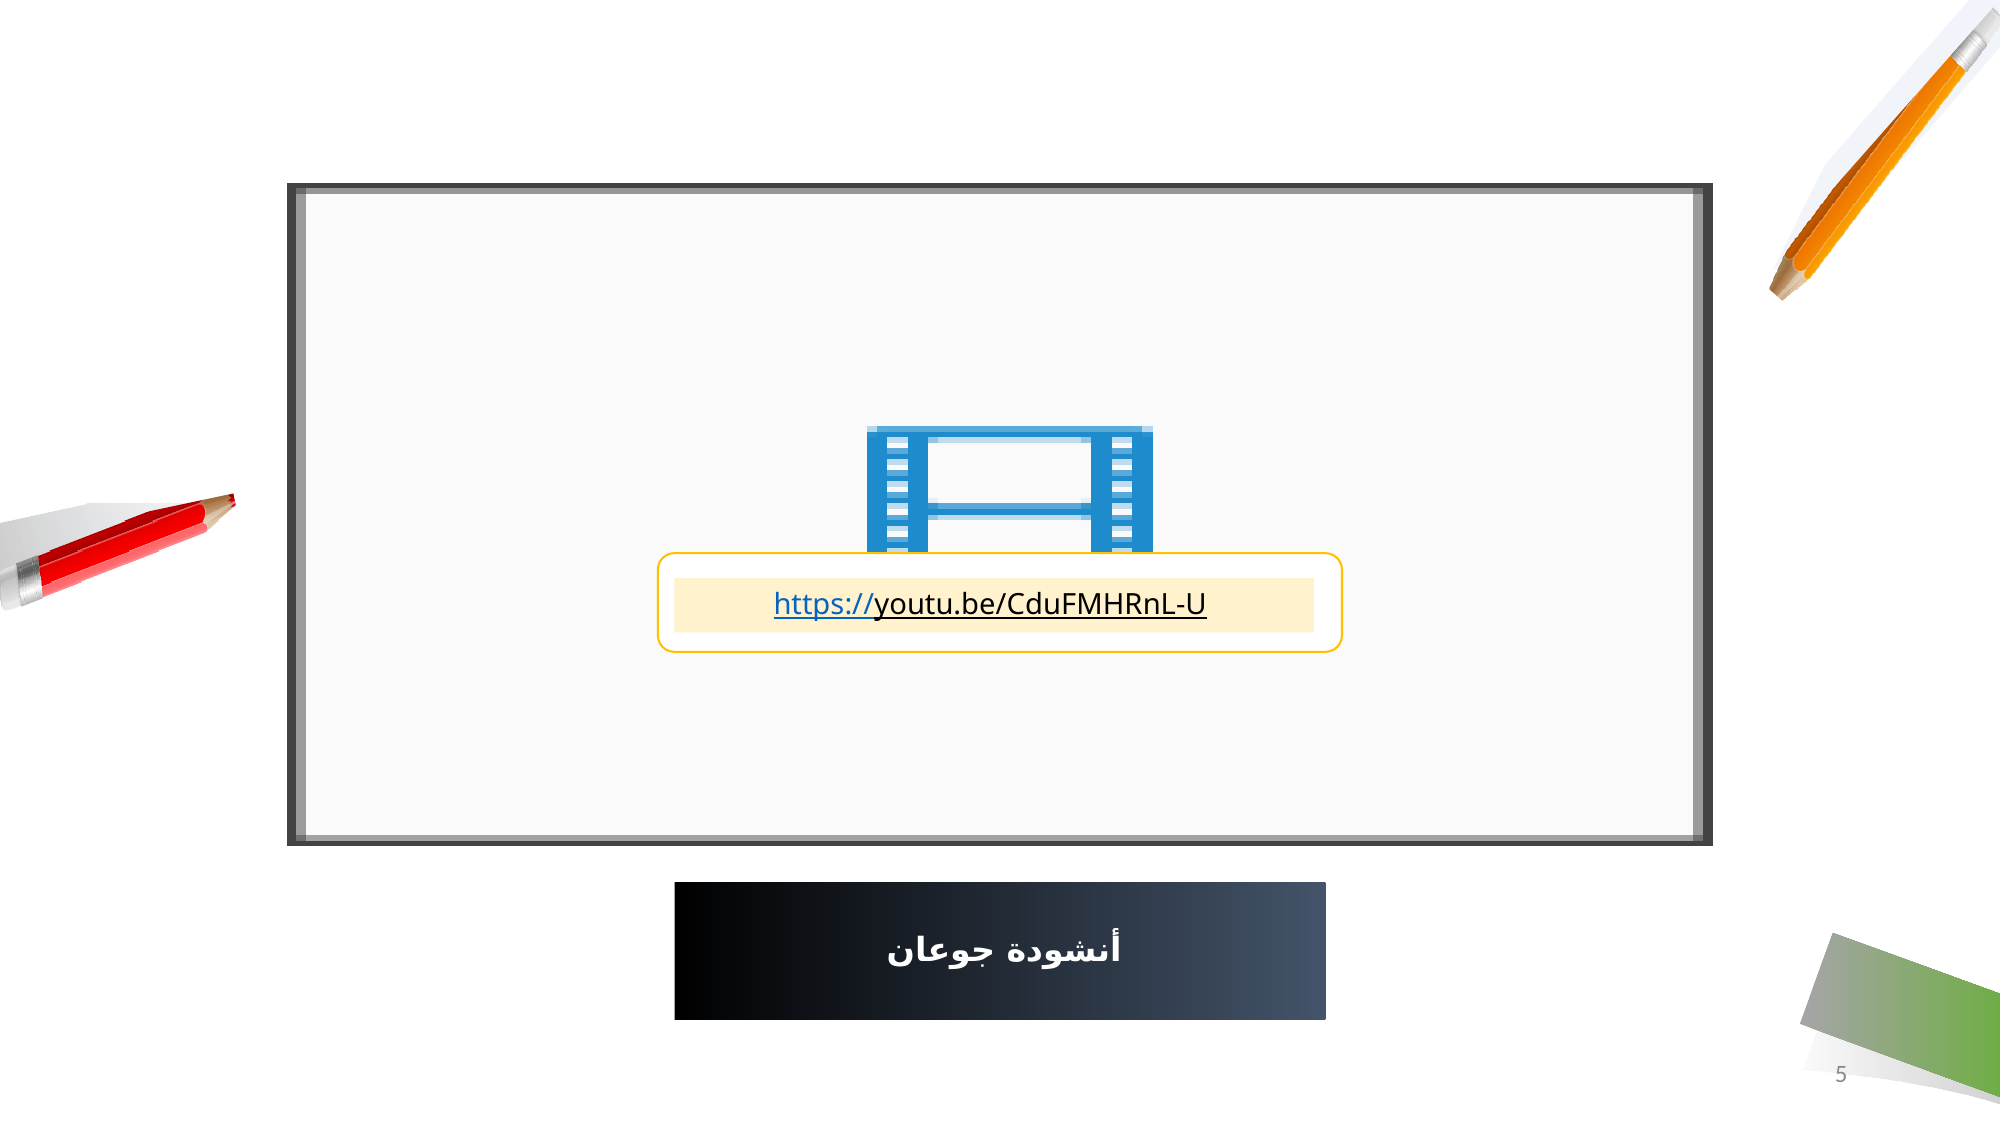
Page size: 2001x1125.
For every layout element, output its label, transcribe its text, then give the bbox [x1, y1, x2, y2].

title أنشودة جوعان [674, 882, 1326, 1020]
text_box [656, 552, 1344, 653]
picture [0, 493, 248, 613]
picture [1755, 0, 2000, 322]
text_box https://youtu.be/CduFMHRnL-U [674, 578, 1314, 633]
slide_number 5 [1412, 1042, 1863, 1103]
